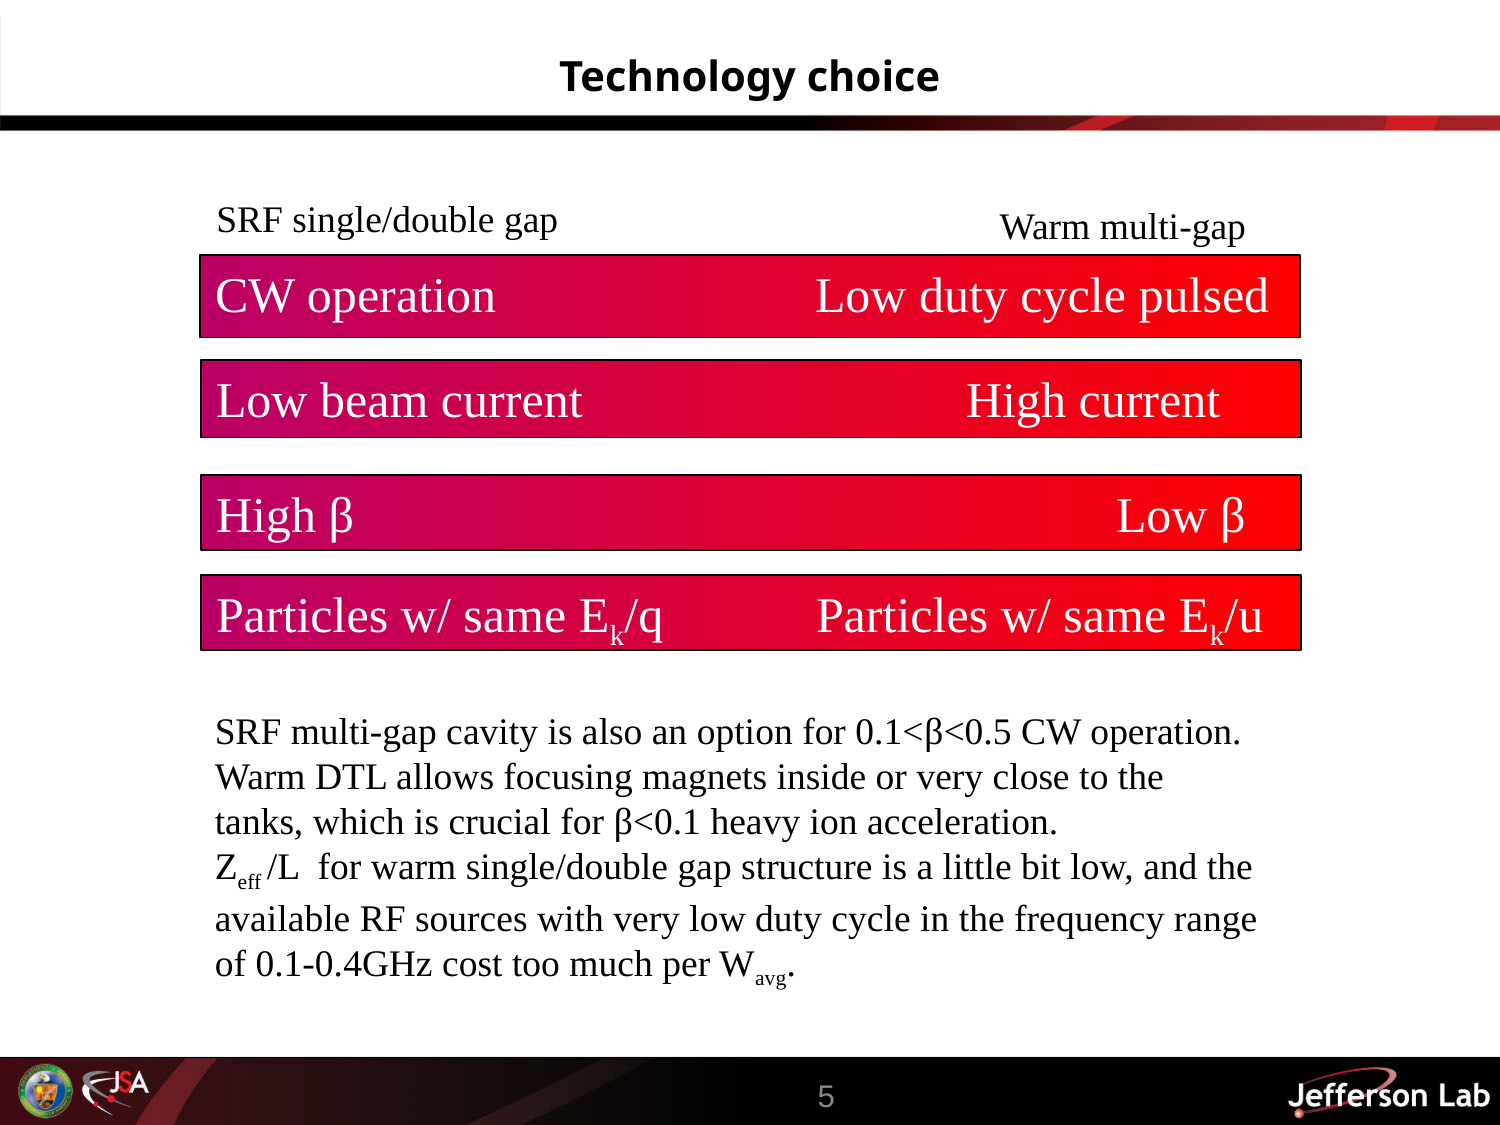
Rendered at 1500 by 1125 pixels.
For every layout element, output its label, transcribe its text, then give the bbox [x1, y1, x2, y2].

text_box Particles w/ same Ek/q Particles w/ same Ek/u [201, 574, 1302, 650]
picture [0, 0, 1500, 1125]
text_box SRF multi-gap cavity is also an option for 0.1<β<0.5 CW operation. Warm DTL allows focusing magnets inside or very close to the tanks, which is crucial for β<0.1 heavy ion acceleration. Zeff /L for warm single/double gap structure is a little bit low, and the available RF sources with very low duty cycle in the frequency range of 0.1-0.4GHz cost too much per Wavg. [199, 699, 1274, 997]
title Technology choice [112, 0, 1388, 150]
text_box SRF single/double gap [201, 187, 574, 248]
text_box Warm multi-gap [984, 194, 1262, 255]
text_box Low beam current High current [201, 359, 1302, 438]
text_box High β Low β [201, 474, 1302, 550]
text_box CW operation Low duty cycle pulsed [200, 255, 1300, 338]
slide_number 5 [737, 1065, 850, 1125]
